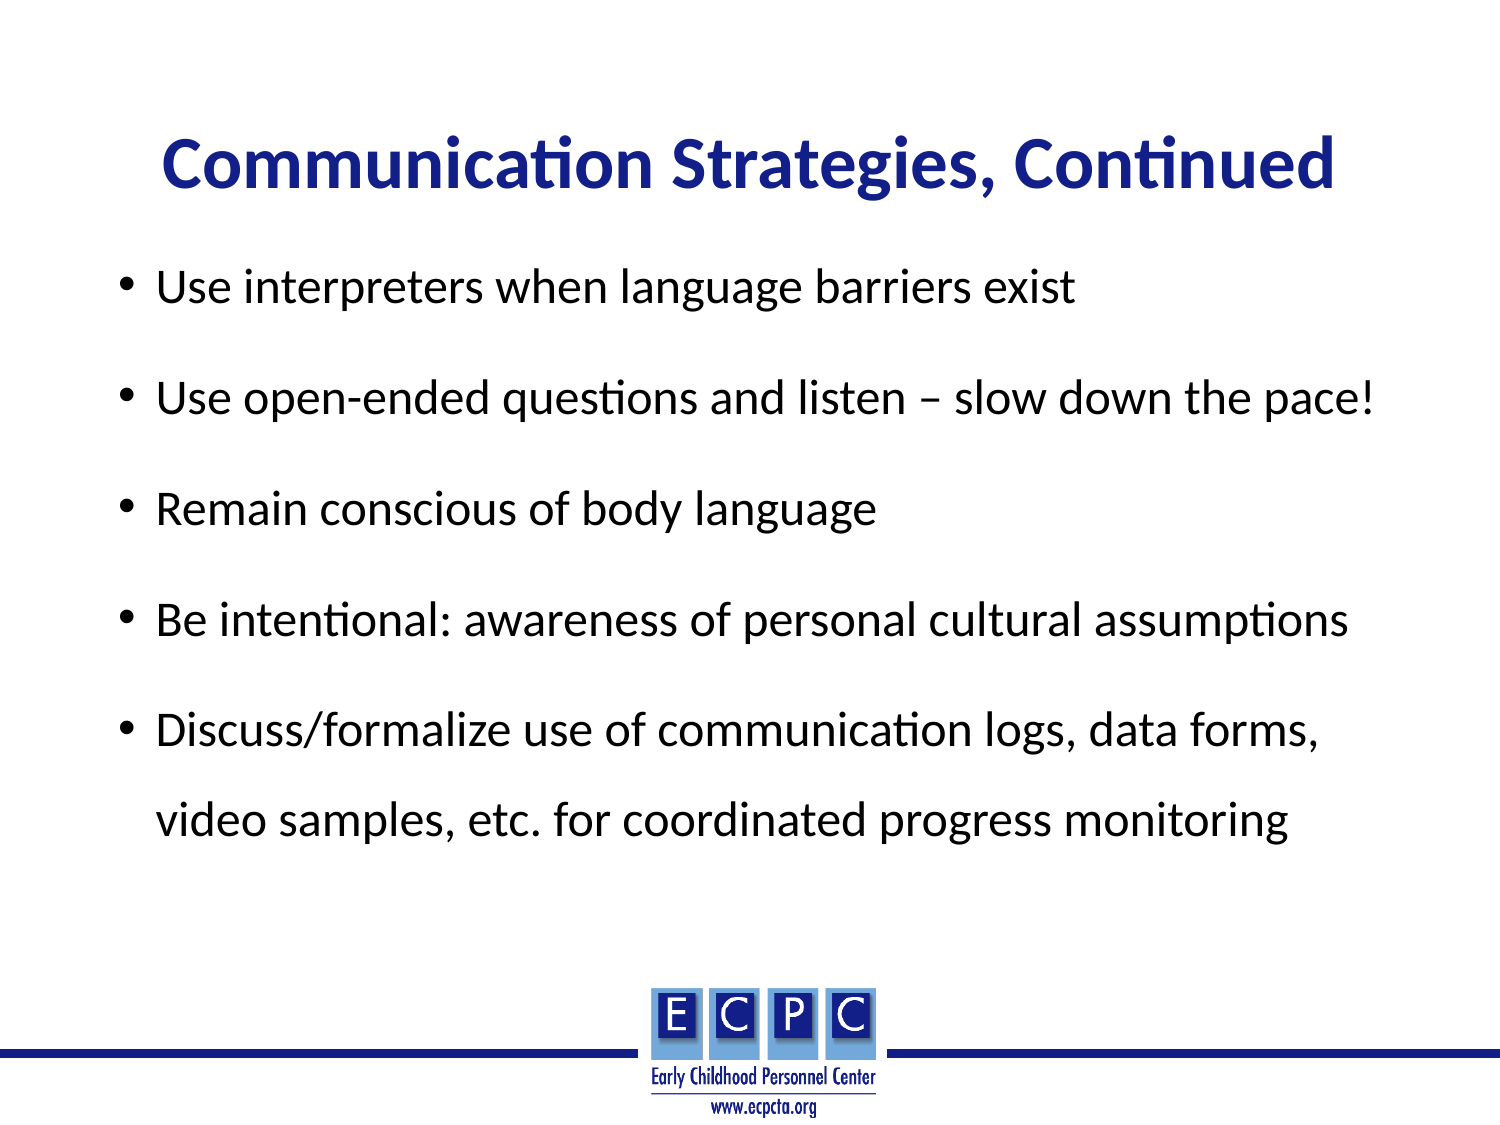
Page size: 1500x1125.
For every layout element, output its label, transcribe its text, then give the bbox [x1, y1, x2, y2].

list Use interpreters when language barriers exist Use open-ended questions and listen – slow down the pace! Remain conscious of body language Be intentional: awareness of personal cultural assumptions Discuss/formalize use of communication logs, data forms, video samples, etc. for coordinated progress monitoring [103, 216, 1397, 941]
title Communication Strategies, Continued [103, 59, 1397, 216]
picture [651, 988, 876, 1118]
